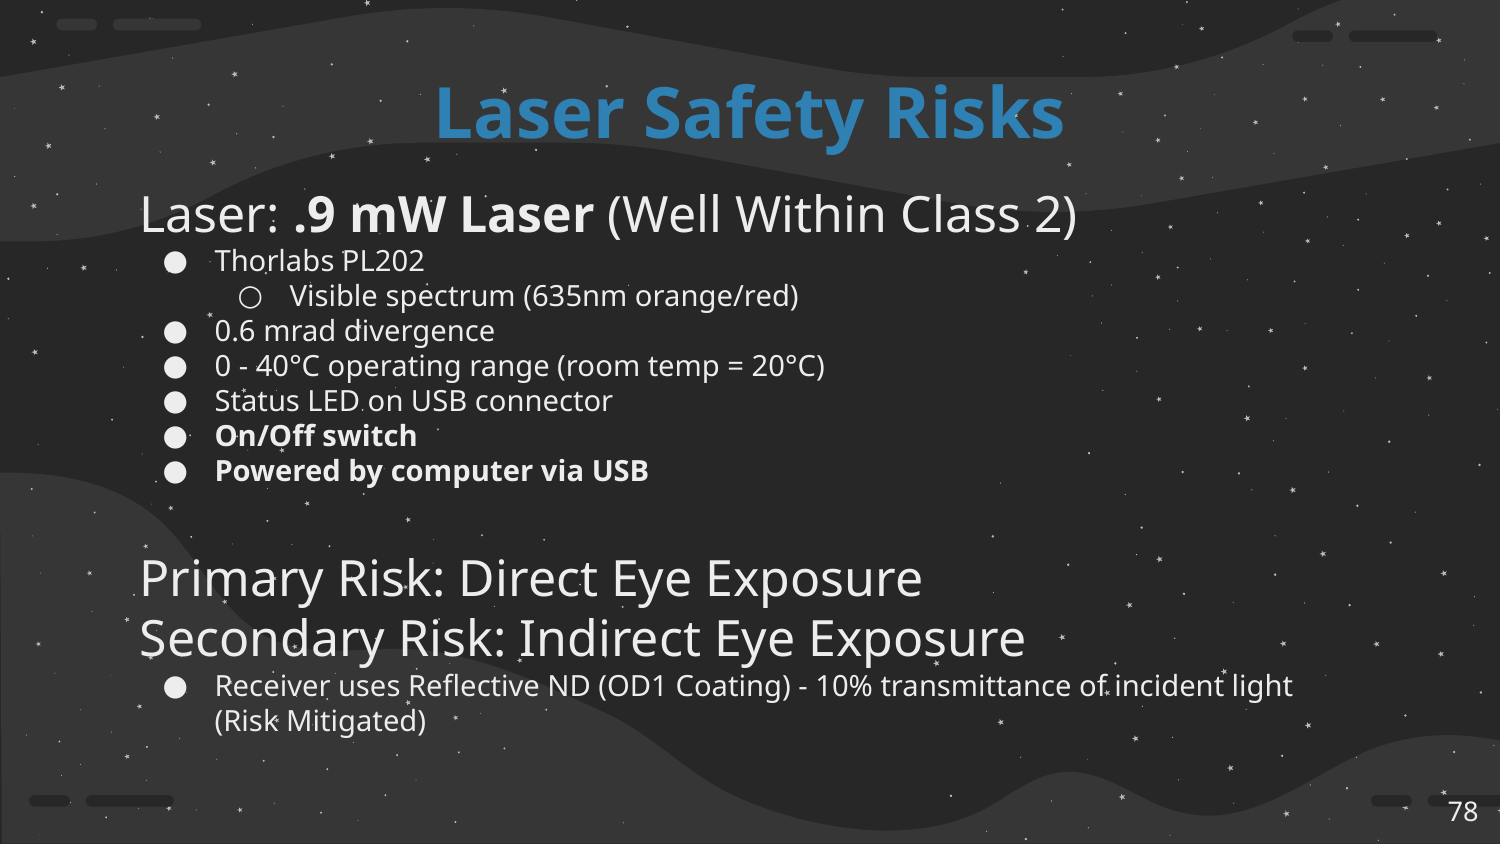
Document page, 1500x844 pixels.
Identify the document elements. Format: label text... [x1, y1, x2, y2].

title Laser Safety Risks [124, 63, 1376, 157]
slide_number ‹#› [1403, 779, 1494, 844]
list Laser: .9 mW Laser (Well Within Class 2) Thorlabs PL202 Visible spectrum (635nm orange/red) 0.6 mrad divergence 0 - 40°C operating range (room temp = 20°C) Status LED on USB connector On/Off switch Powered by computer via USB Primary Risk: Direct Eye Exposure Secondary Risk: Indirect Eye Exposure Receiver uses Reflective ND (OD1 Coating) - 10% transmittance of incident light (Risk Mitigated) [124, 167, 1376, 738]
